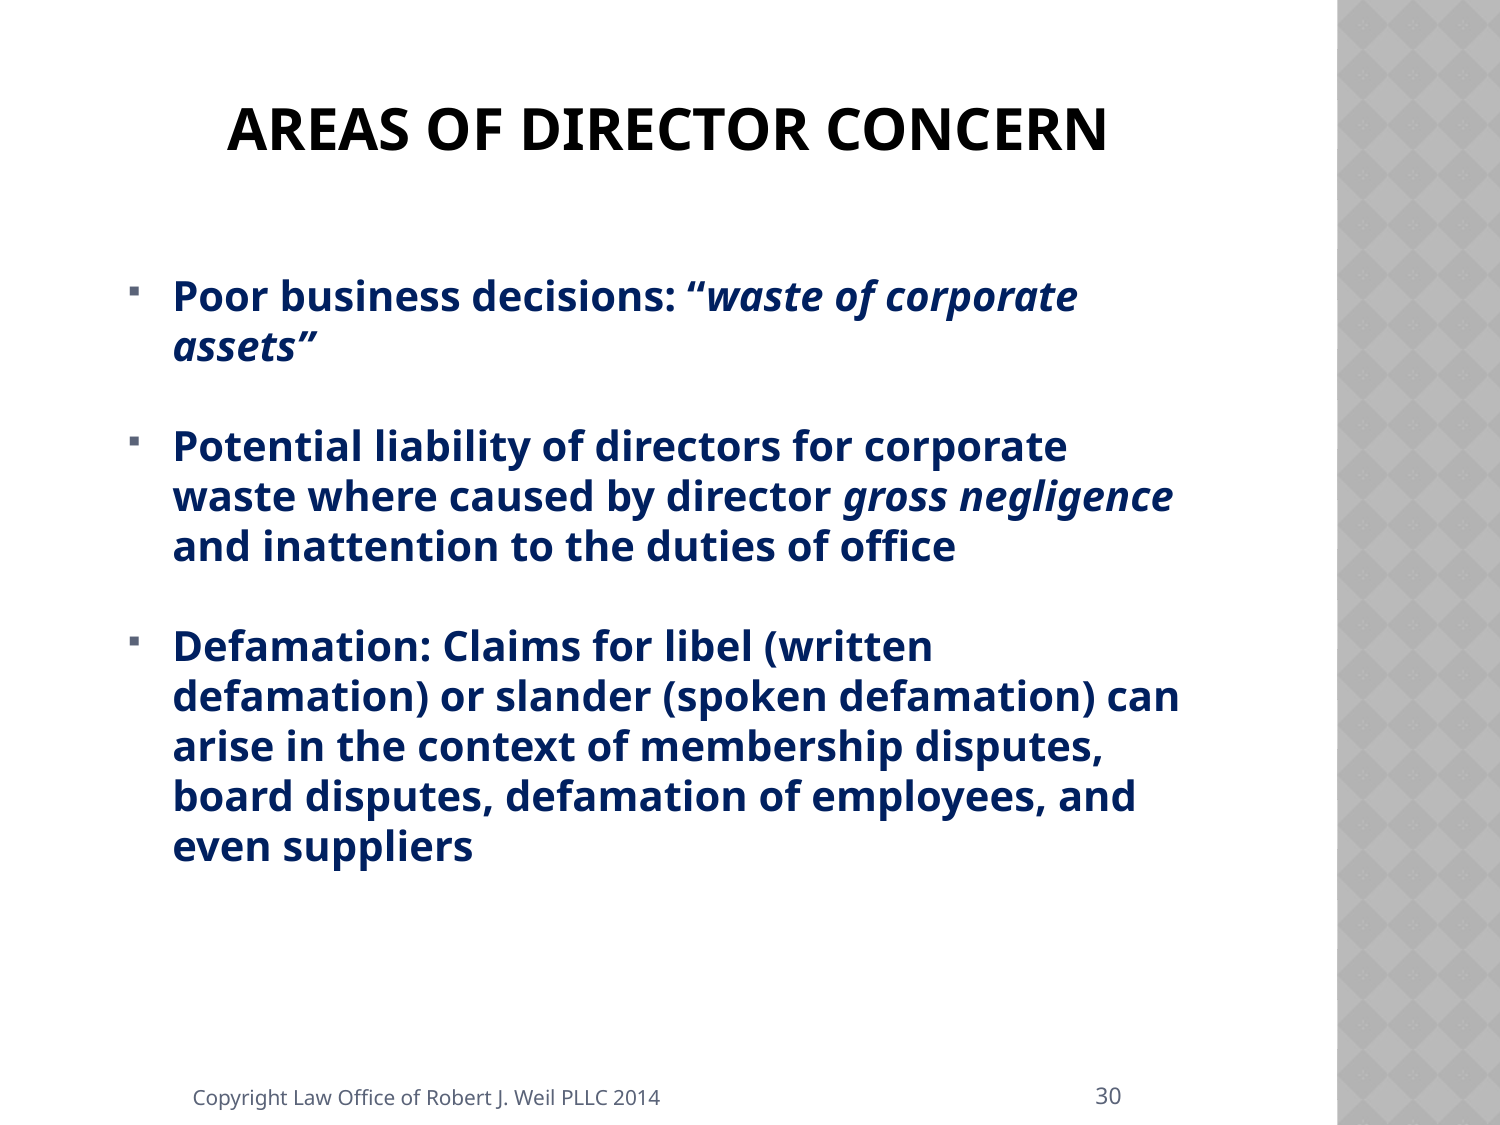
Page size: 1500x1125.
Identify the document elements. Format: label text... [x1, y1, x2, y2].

title Areas of Director Concern [75, 62, 1263, 163]
slide_number 30 [1025, 1075, 1122, 1113]
list Poor business decisions: “waste of corporate assets” Potential liability of directors for corporate waste where caused by director gross negligence and inattention to the duties of office Defamation: Claims for libel (written defamation) or slander (spoken defamation) can arise in the context of membership disputes, board disputes, defamation of employees, and even suppliers [112, 262, 1213, 888]
footer Copyright Law Office of Robert J. Weil PLLC 2014 [75, 1075, 675, 1114]
